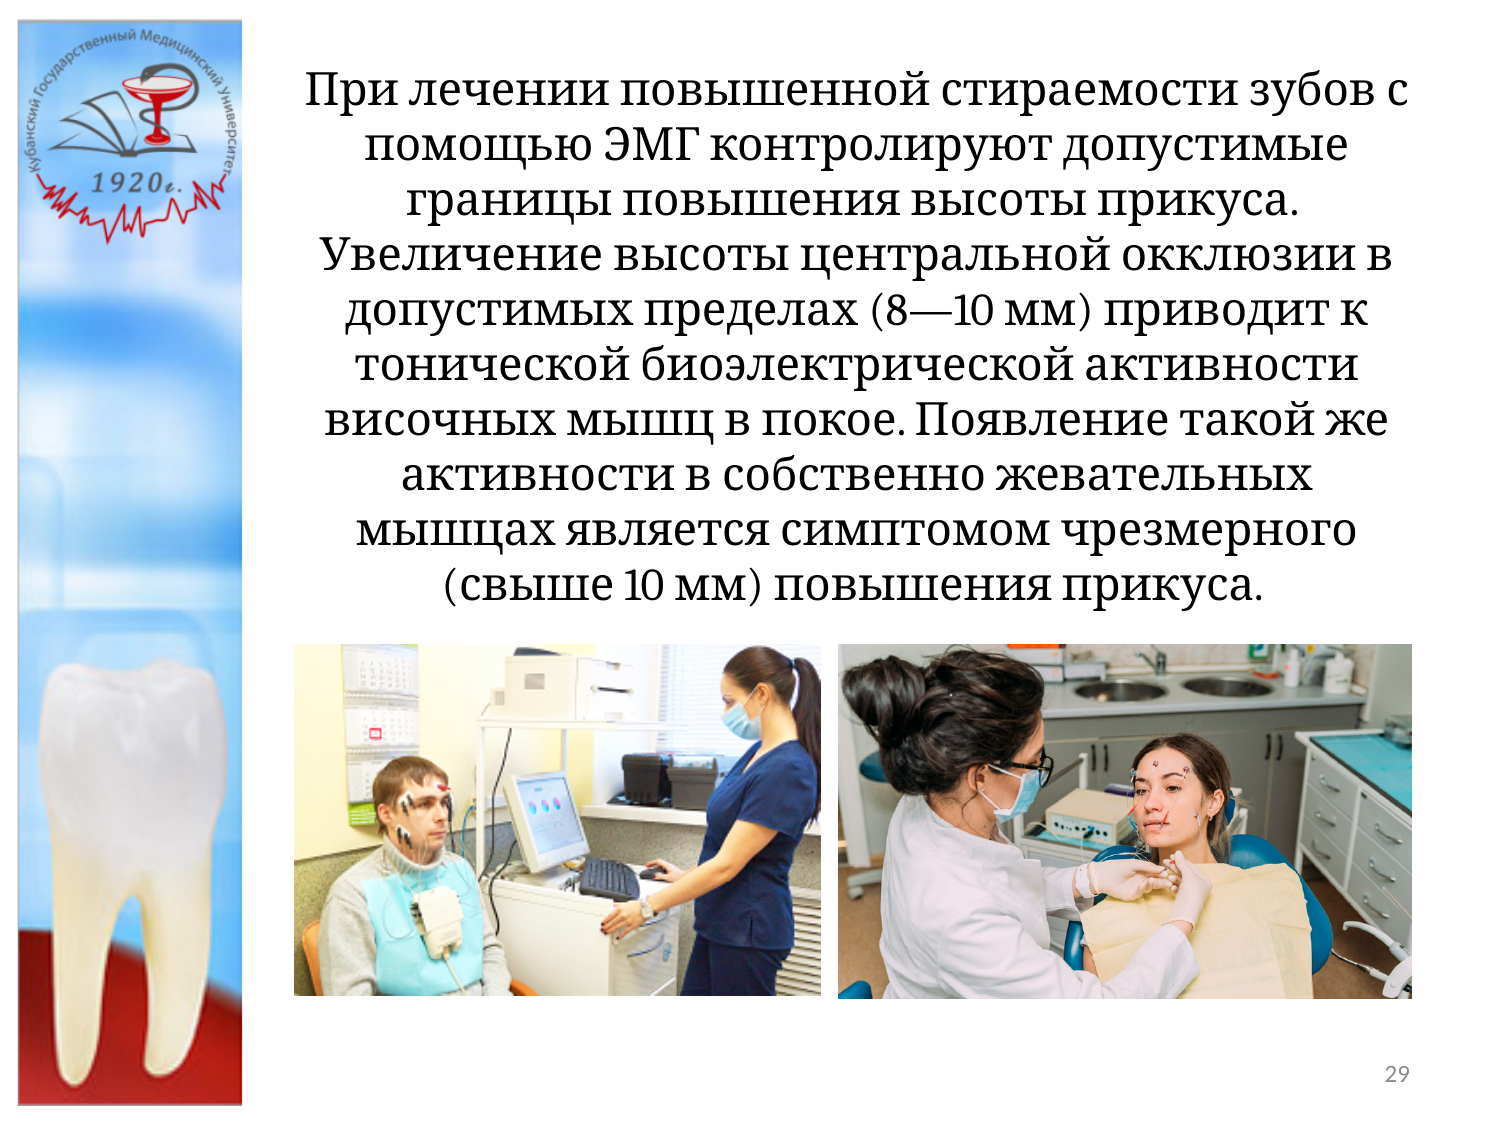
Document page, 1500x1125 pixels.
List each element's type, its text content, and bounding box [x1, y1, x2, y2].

picture [17, 18, 243, 1107]
text_box При лечении повышенной стираемости зубов с помощью ЭМГ контролируют допустимые границы повышения высоты прикуса. Увеличение высоты центральной окклюзии в допустимых пределах (8—10 мм) приводит к тонической биоэлектрической активности височных мышц в покое. Появление такой же активности в собственно жевательных мышцах является симптомом чрезмерного (свыше 10 мм) повышения прикуса. [289, 52, 1425, 618]
picture [838, 644, 1412, 1000]
picture [293, 644, 821, 997]
slide_number 29 [1074, 1042, 1425, 1103]
